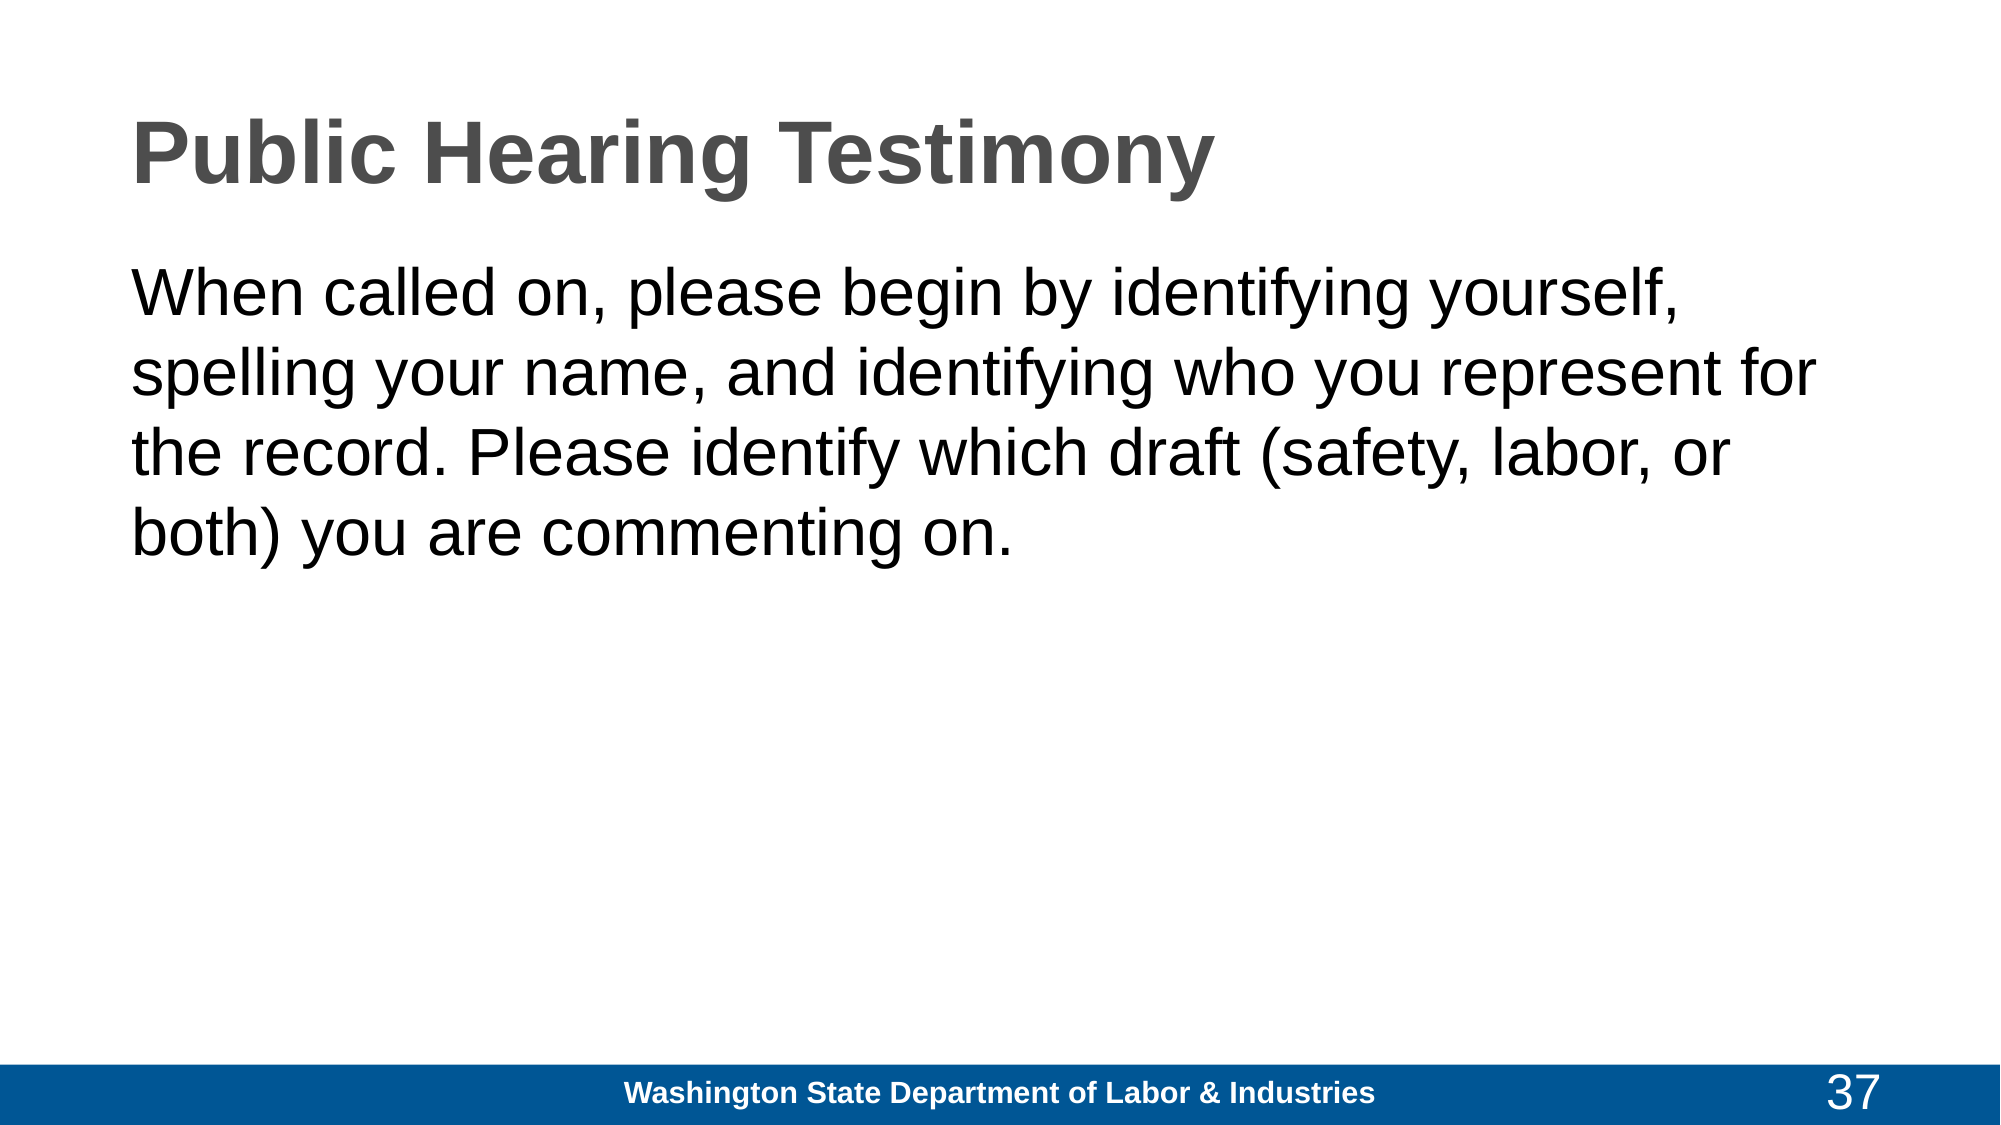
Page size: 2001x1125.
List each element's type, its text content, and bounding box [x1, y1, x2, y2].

title Public Hearing Testimony [116, 87, 1900, 193]
list When called on, please begin by identifying yourself, spelling your name, and identifying who you represent for the record. Please identify which draft (safety, labor, or both) you are commenting on. [116, 241, 1900, 975]
